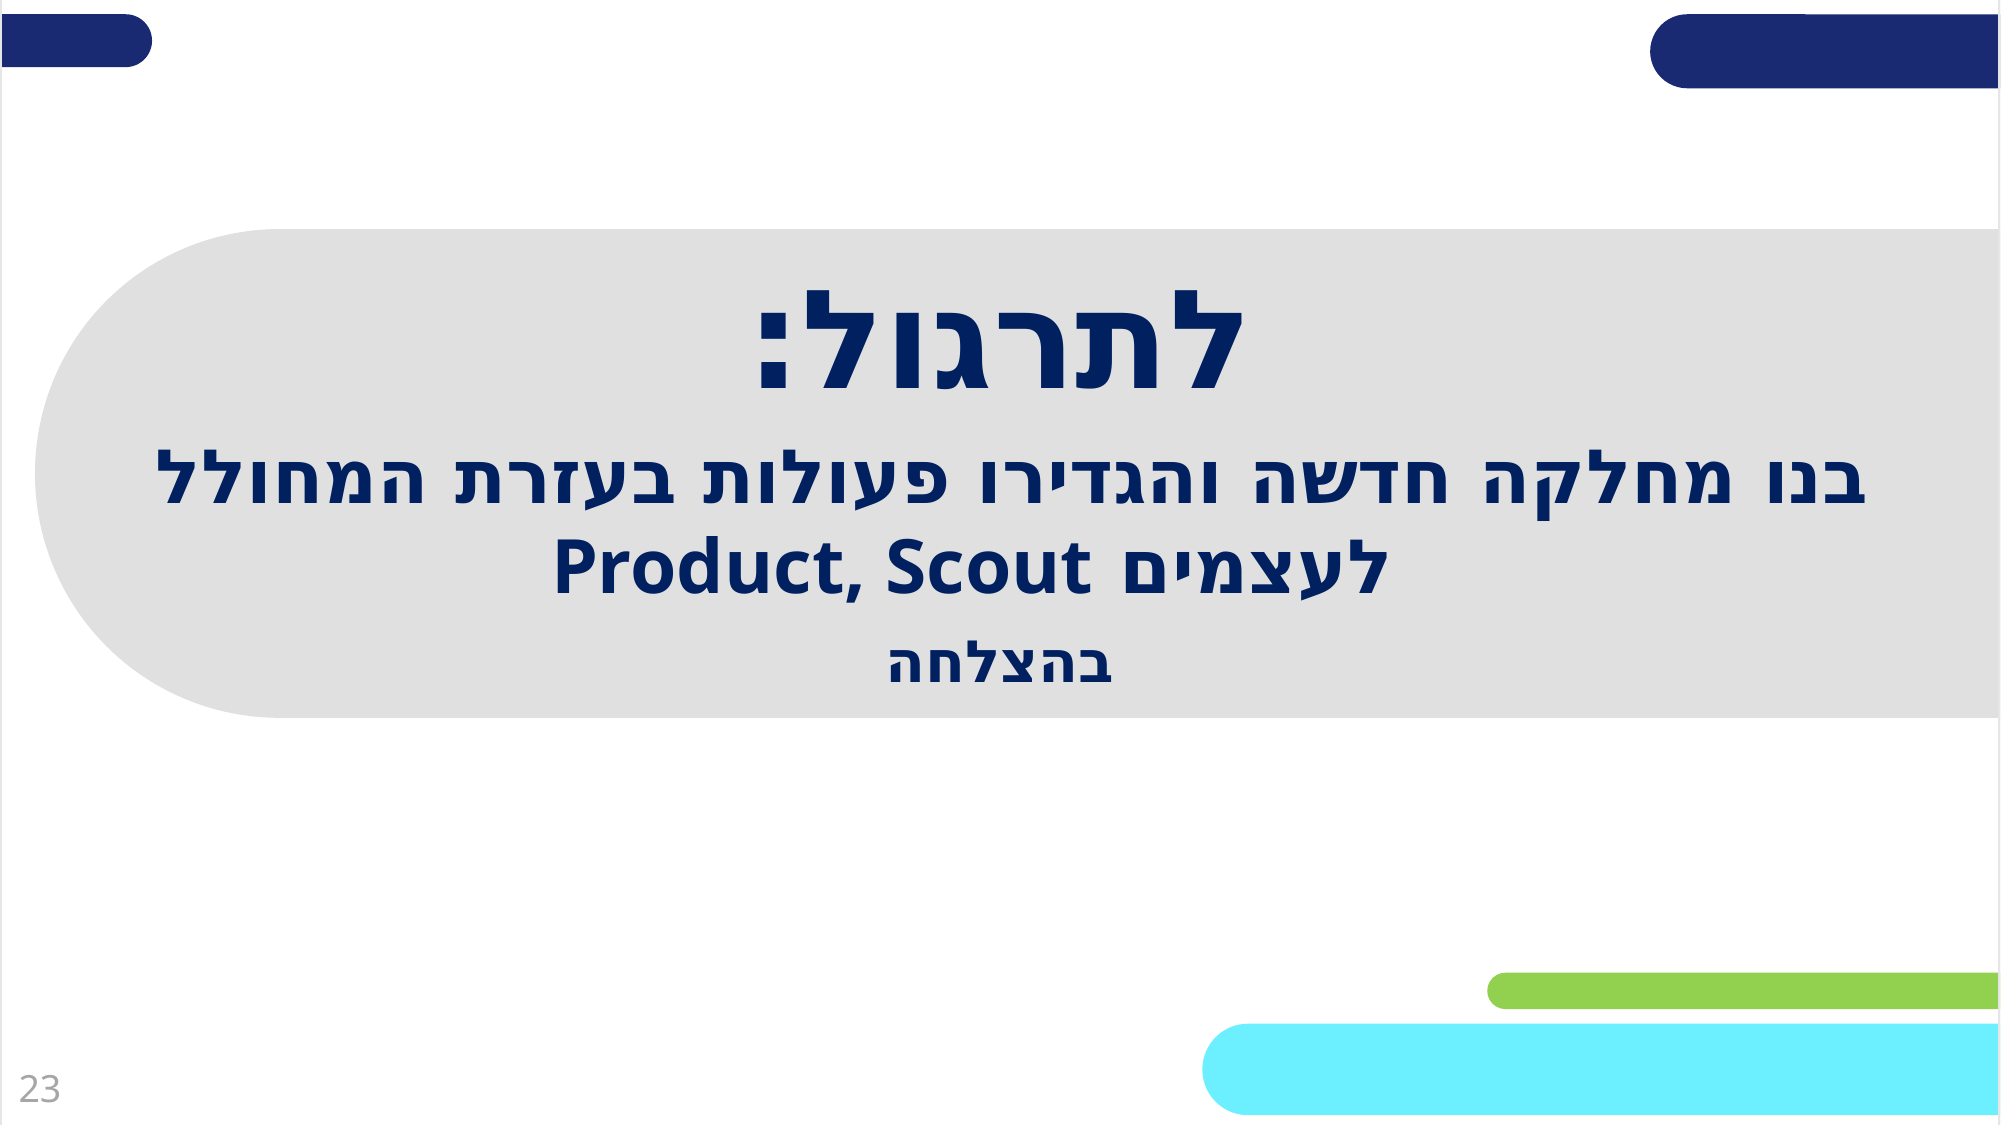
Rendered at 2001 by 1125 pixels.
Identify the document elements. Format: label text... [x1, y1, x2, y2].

list בהצלחה [114, 599, 1886, 718]
title לתרגול: [114, 229, 1886, 414]
subtitle בנו מחלקה חדשה והגדירו פעולות בעזרת המחולל לעצמים Product, Scout [114, 414, 1886, 599]
